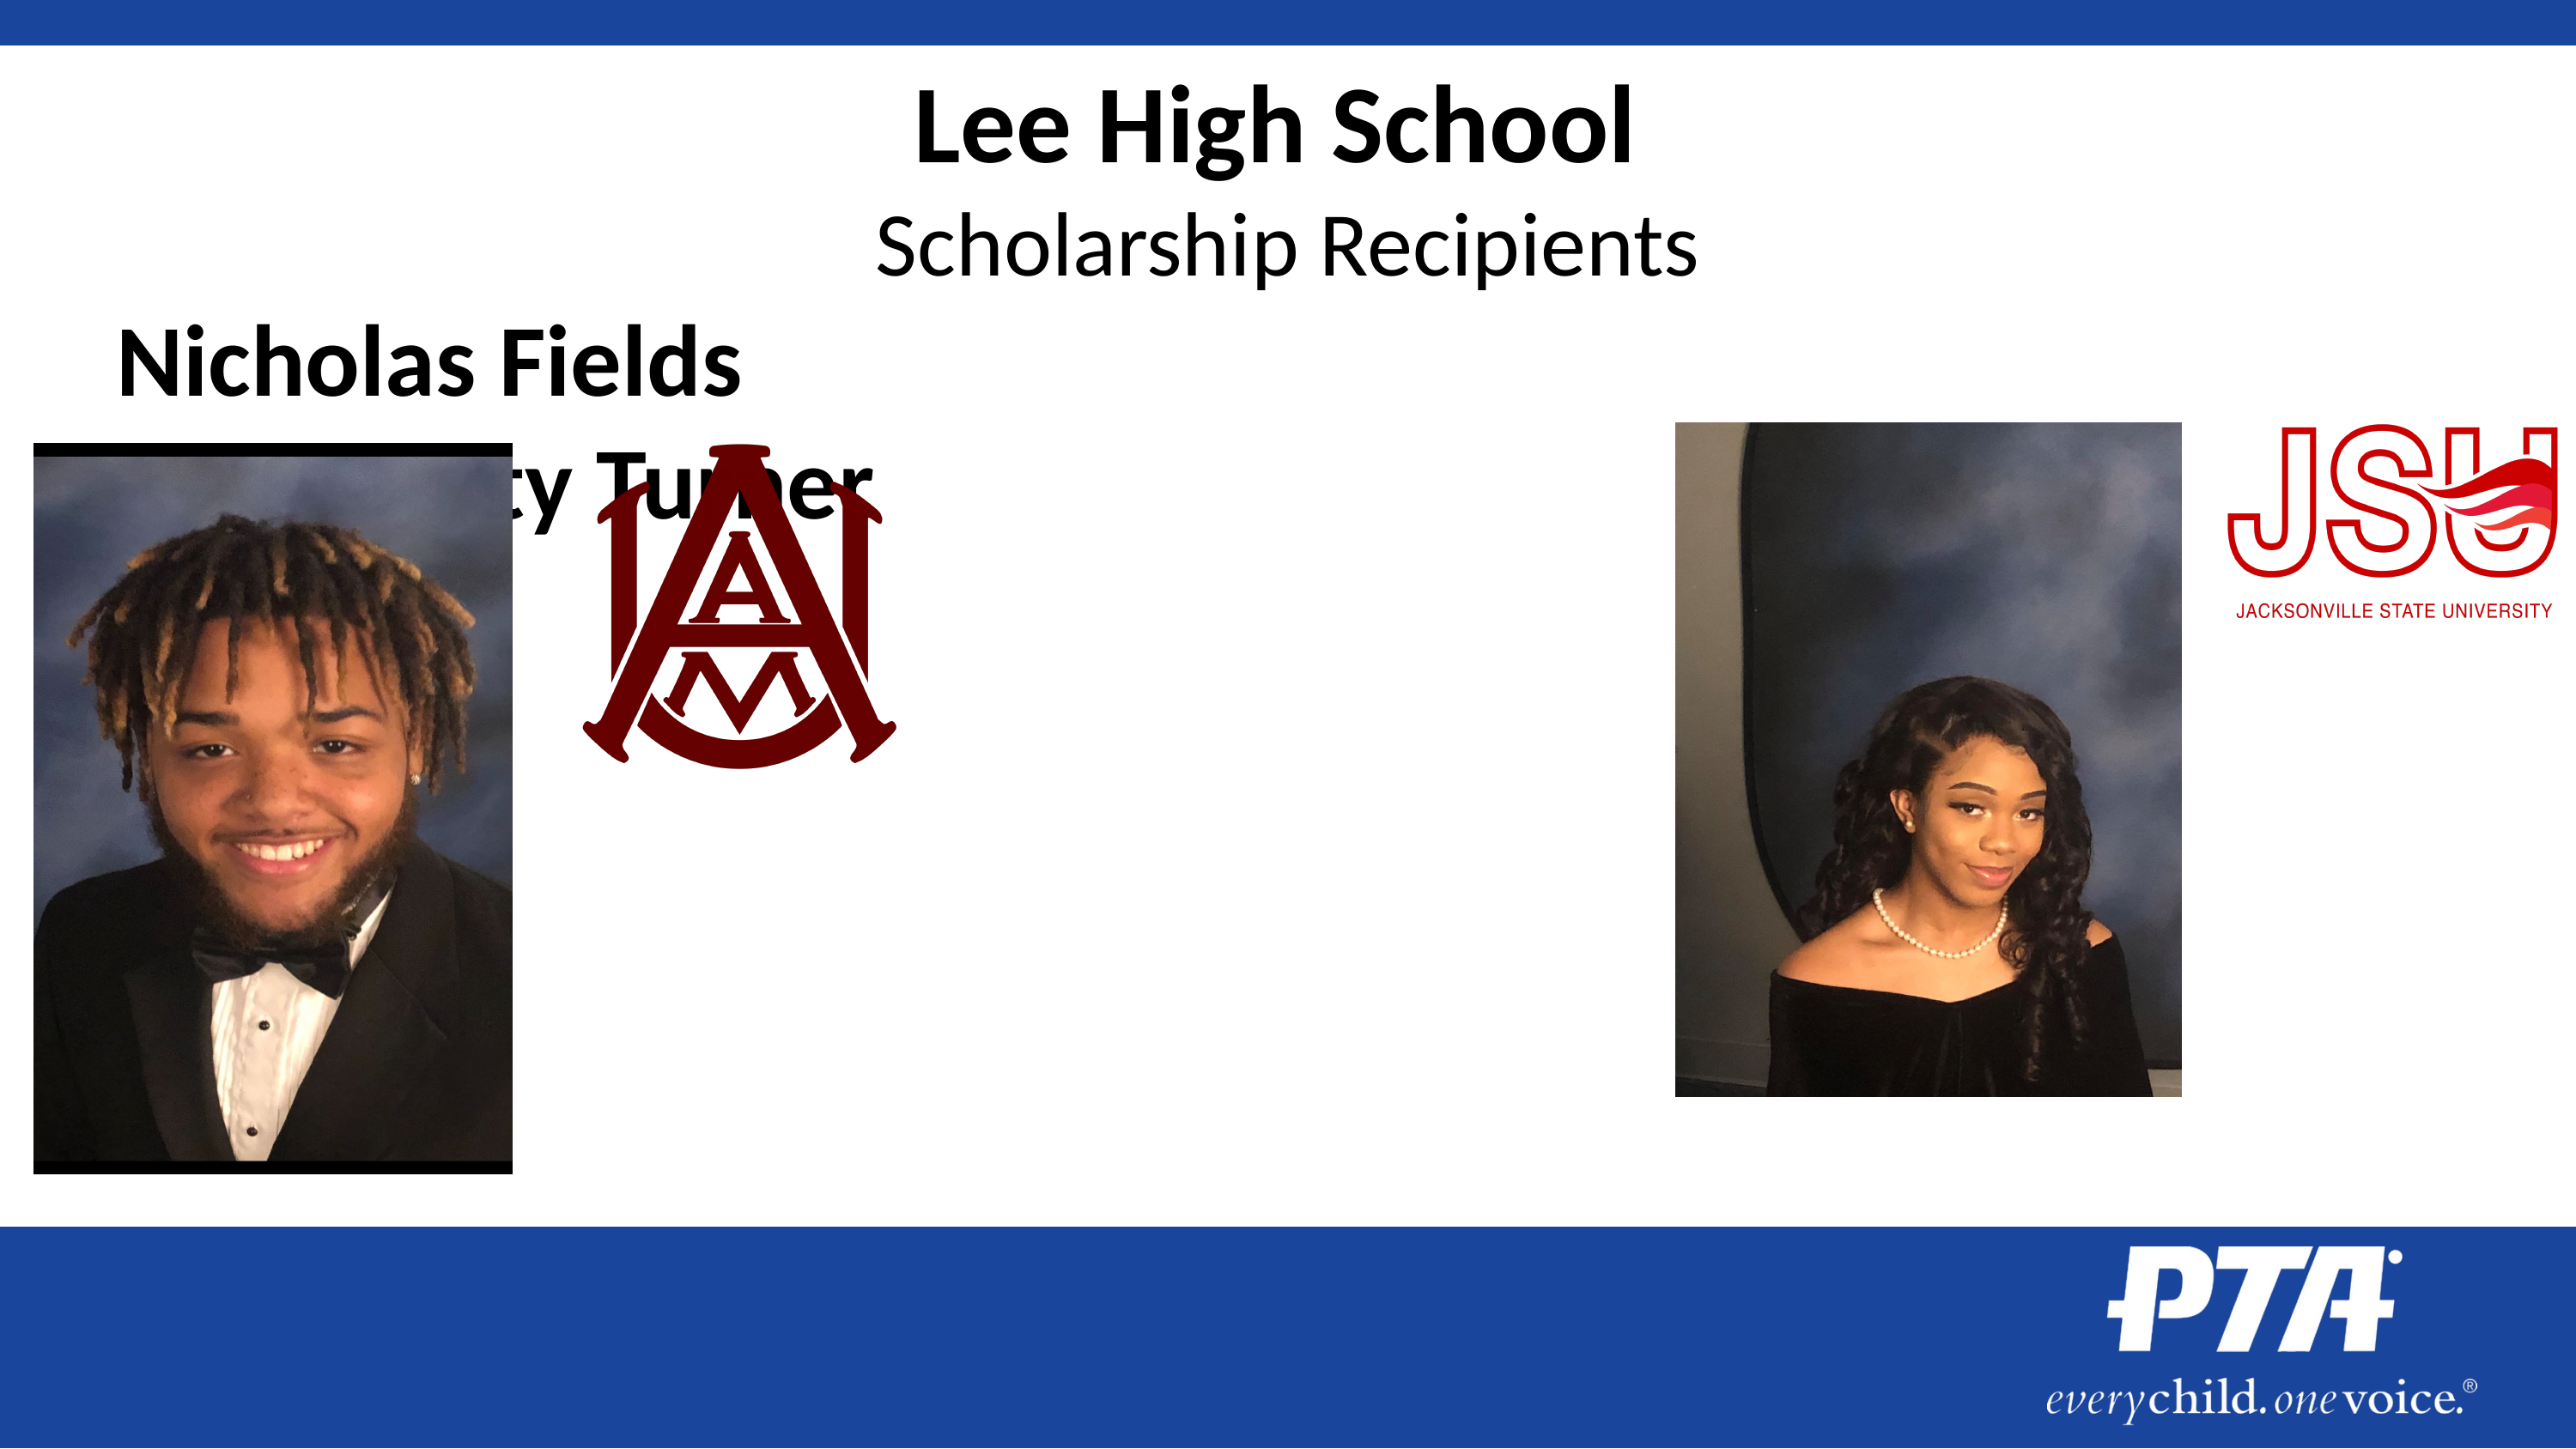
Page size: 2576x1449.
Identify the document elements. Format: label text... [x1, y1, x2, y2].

picture [581, 443, 898, 771]
text_box [0, 0, 2576, 45]
picture [2046, 1246, 2477, 1429]
picture [2227, 422, 2559, 621]
picture [1675, 422, 2182, 1097]
text_box Lee High School Scholarship Recipients Nicholas Fields Serenity Turner [0, 45, 2576, 1449]
picture [33, 443, 513, 1174]
